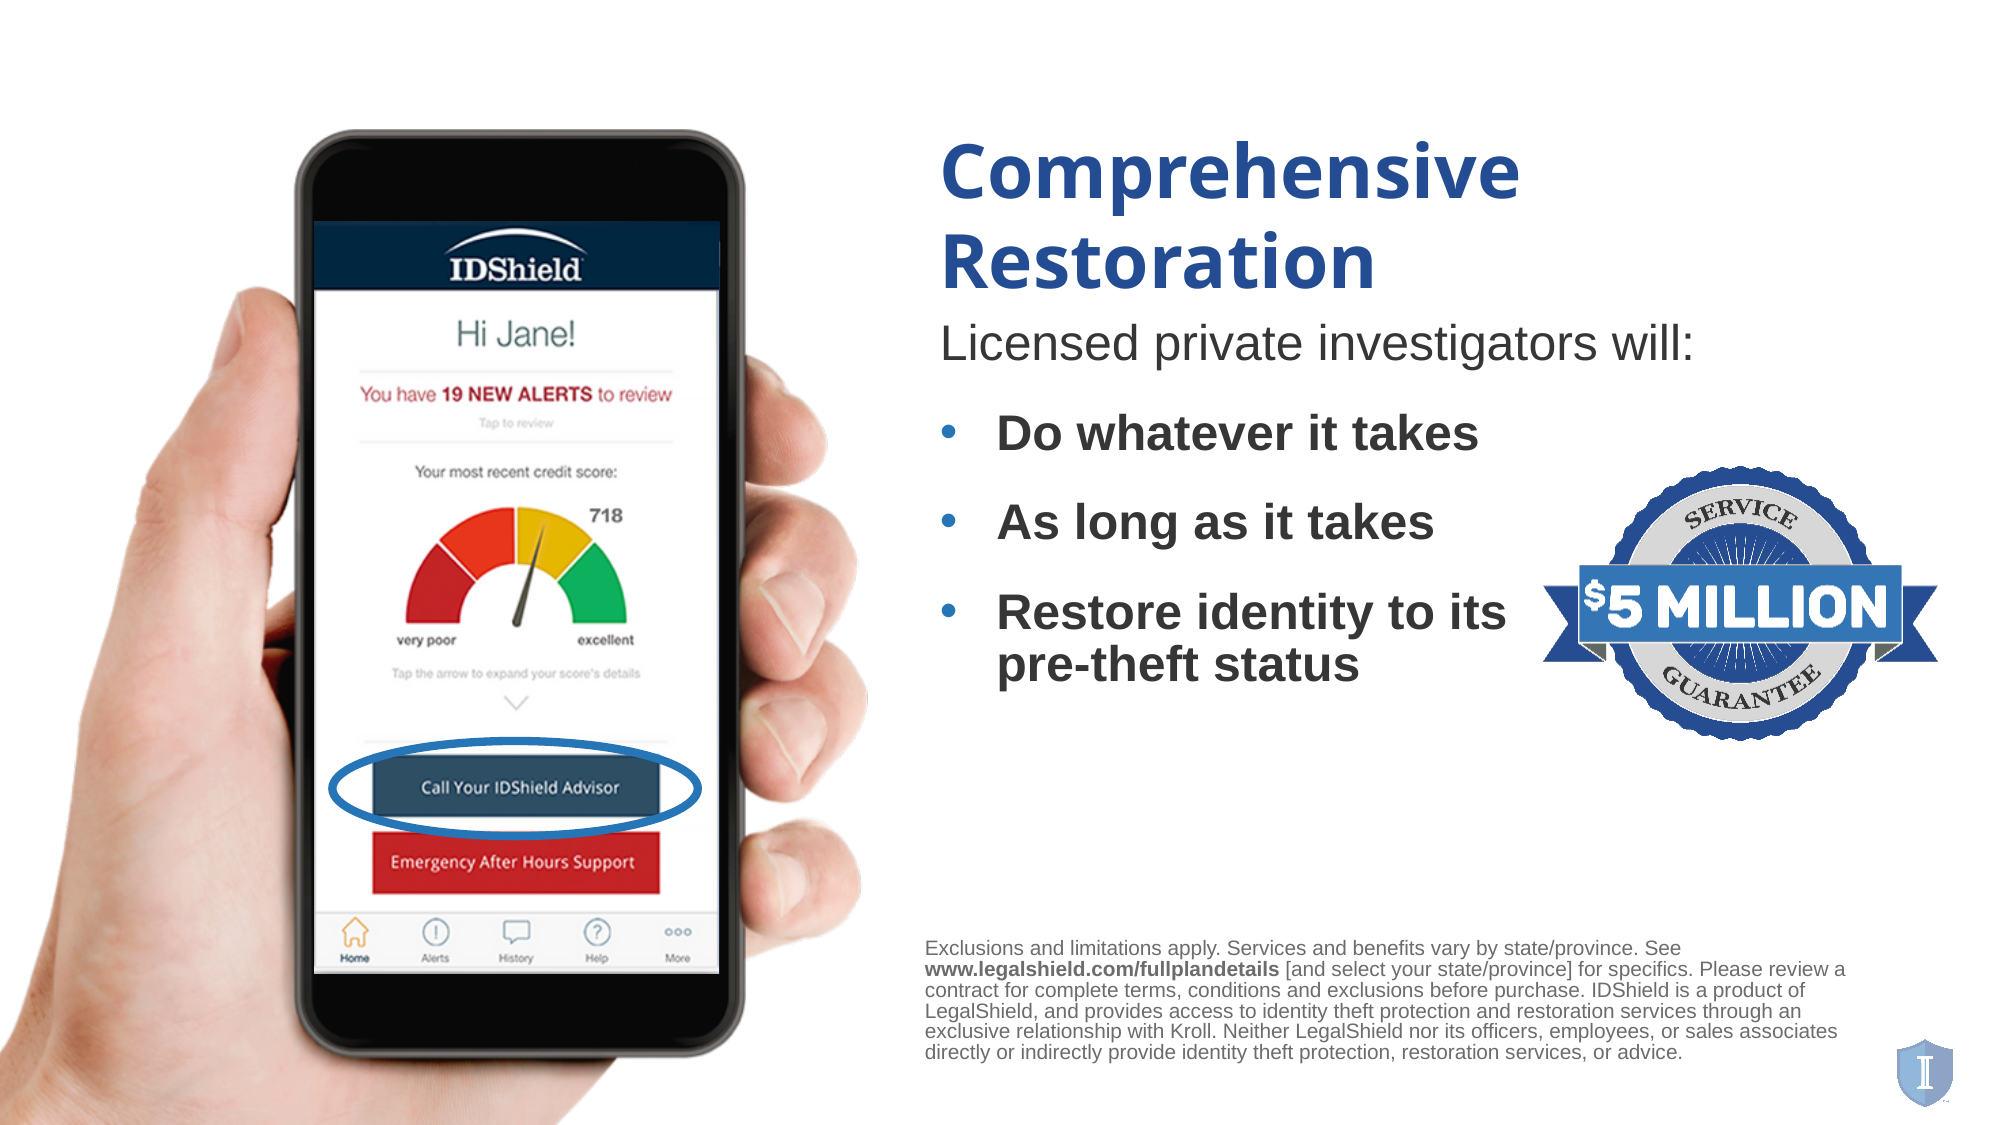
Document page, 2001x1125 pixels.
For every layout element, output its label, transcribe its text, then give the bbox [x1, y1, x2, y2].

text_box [0, 116, 881, 1125]
text_box Exclusions and limitations apply. Services and benefits vary by state/province. See www.legalshield.com/fullplandetails [and select your state/province] for specifics. Please review a contract for complete terms, conditions and exclusions before purchase. IDShield is a product of LegalShield, and provides access to identity theft protection and restoration services through an exclusive relationship with Kroll. Neither LegalShield nor its officers, employees, or sales associates directly or indirectly provide identity theft protection, restoration services, or advice. [924, 938, 1890, 1085]
text_box Comprehensive Restoration [924, 115, 1975, 311]
picture [314, 221, 719, 975]
picture [1543, 466, 1938, 741]
list Licensed private investigators will: Do whatever it takes As long as it takes Restore identity to its pre-theft status [924, 311, 1725, 880]
